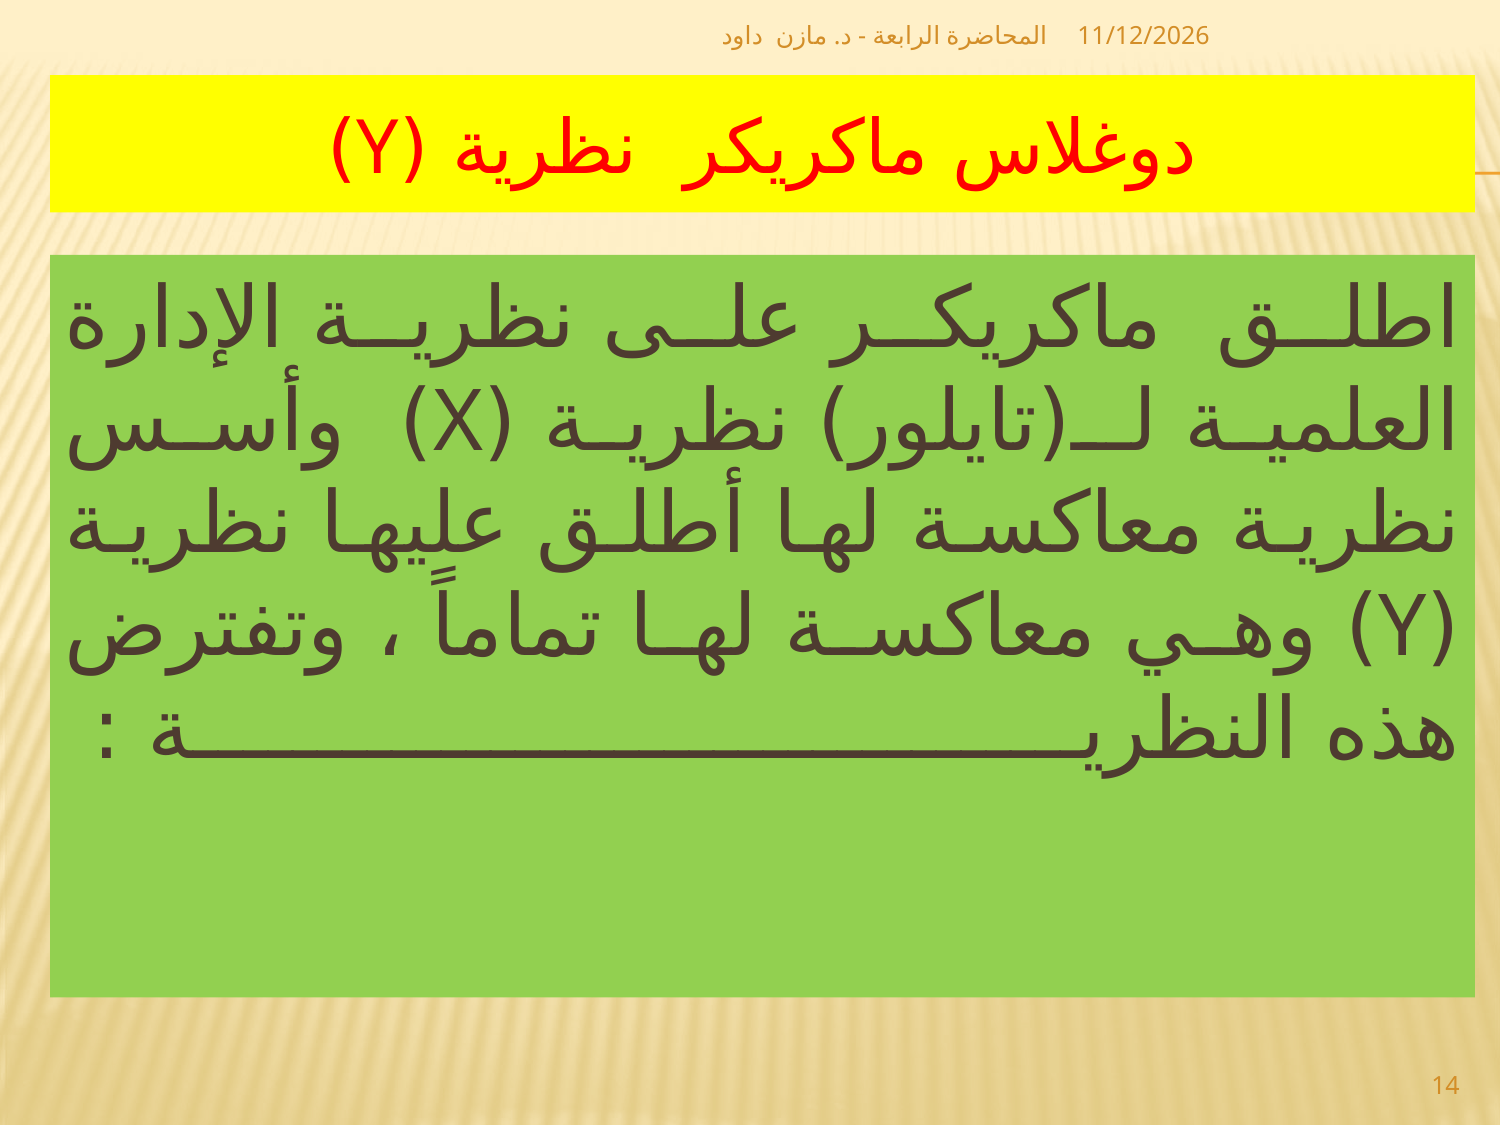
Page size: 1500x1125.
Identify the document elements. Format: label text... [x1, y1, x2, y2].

slide_number 14 [1350, 1061, 1475, 1103]
footer المحاضرة الرابعة - د. مازن داود [587, 12, 1063, 60]
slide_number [1063, 12, 1475, 60]
title دوغلاس ماكريكر نظرية (Y) [50, 75, 1475, 213]
list اطلق ماكريكر على نظرية الإدارة العلمية لـ(تايلور) نظرية (X) وأسس نظرية معاكسة لها أطلق عليها نظرية (Y) وهي معاكسة لها تماماً ، وتفترض هذه النظرية : [50, 254, 1475, 998]
